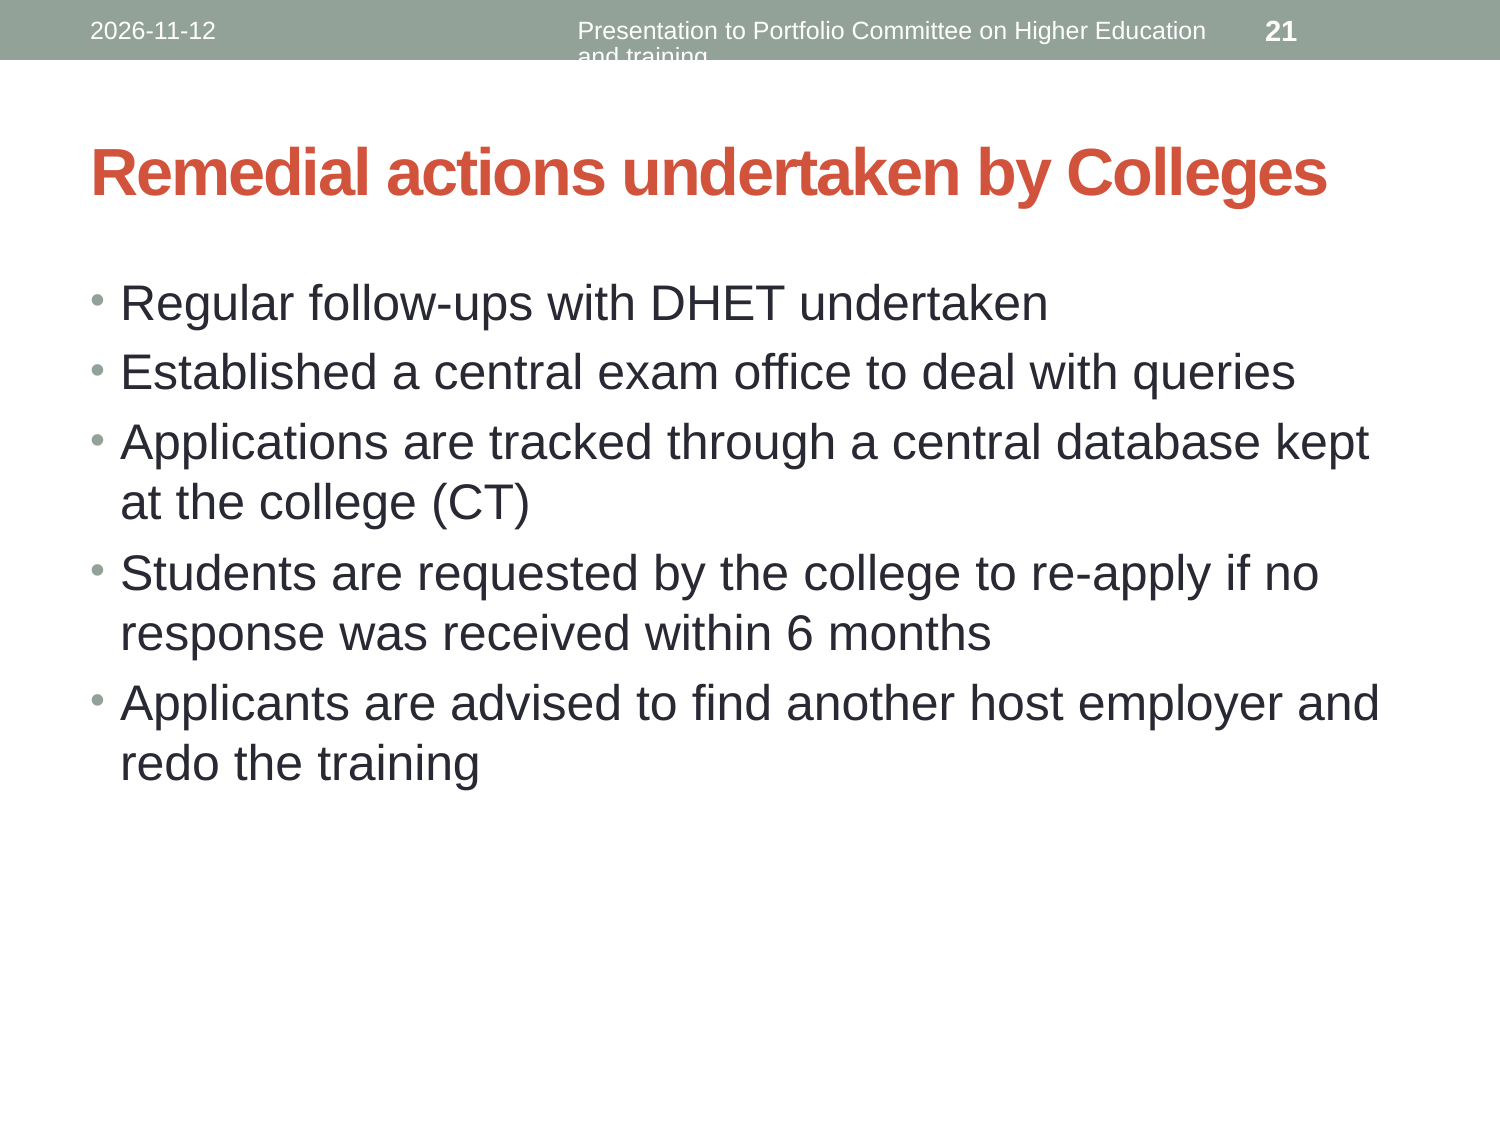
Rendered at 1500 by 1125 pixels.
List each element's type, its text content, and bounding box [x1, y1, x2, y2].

slide_number 21 [1250, 3, 1425, 57]
footer Presentation to Portfolio Committee on Higher Education and training [562, 3, 1238, 57]
list Regular follow-ups with DHET undertaken Established a central exam office to deal with queries Applications are tracked through a central database kept at the college (CT) Students are requested by the college to re-apply if no response was received within 6 months Applicants are advised to find another host employer and redo the training [75, 262, 1425, 1063]
title Remedial actions undertaken by Colleges [75, 87, 1425, 250]
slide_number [75, 3, 550, 57]
